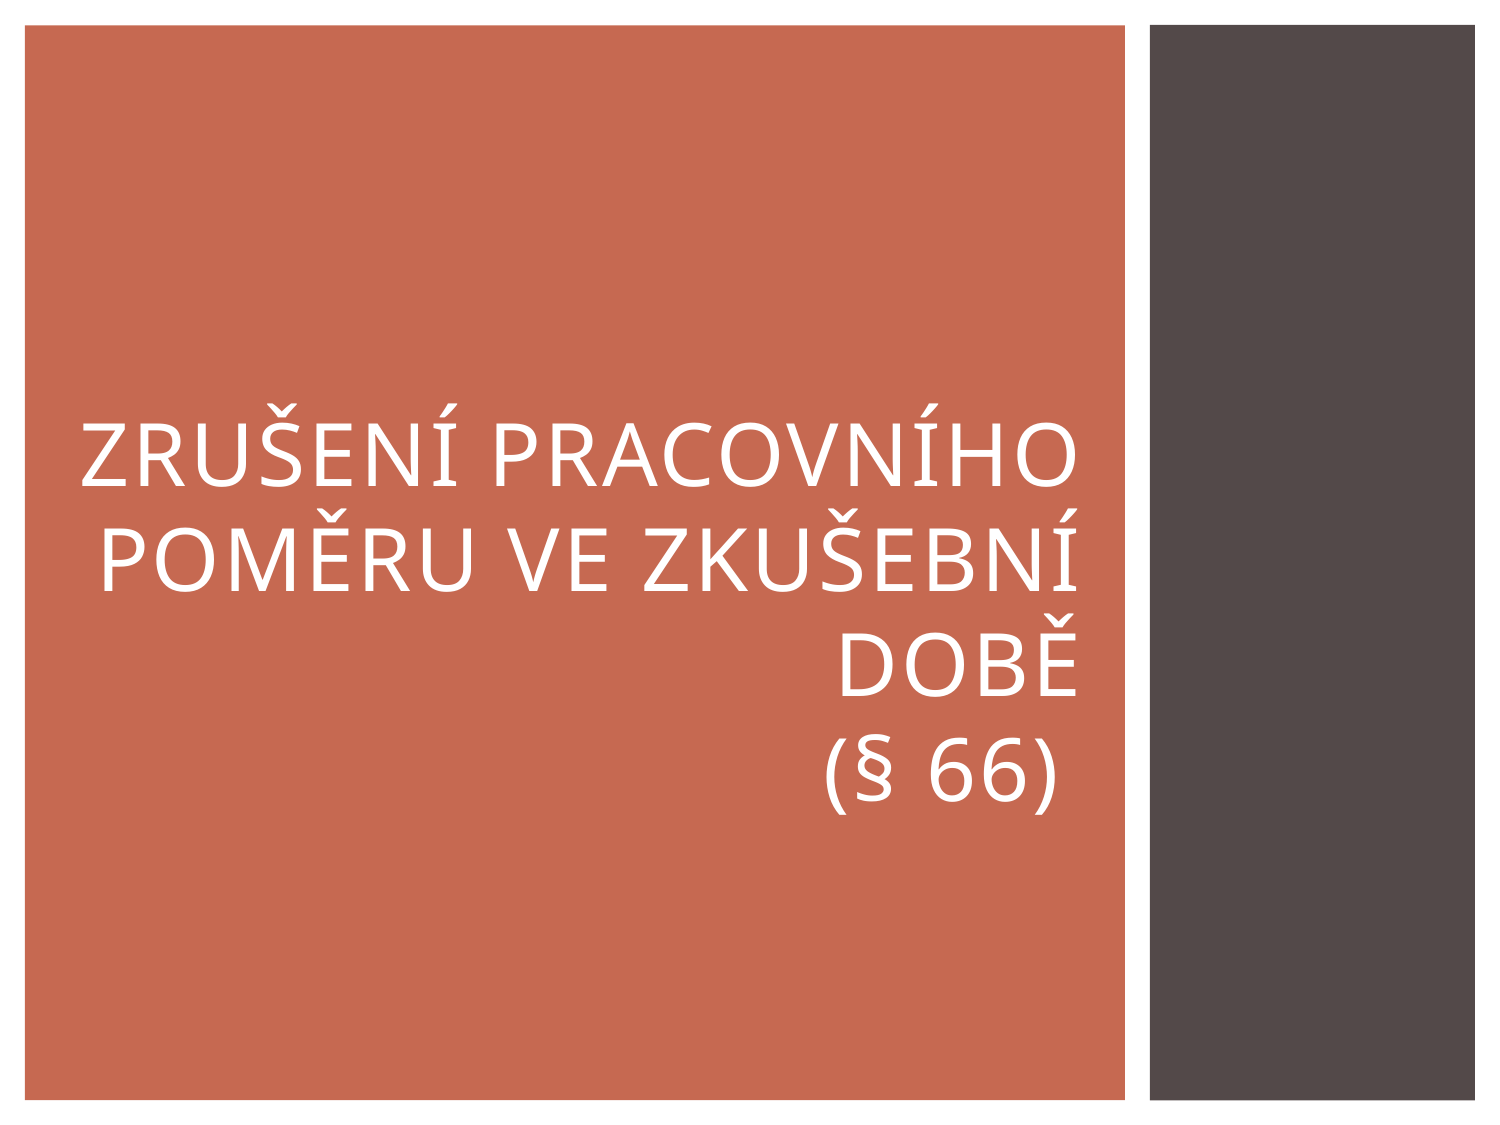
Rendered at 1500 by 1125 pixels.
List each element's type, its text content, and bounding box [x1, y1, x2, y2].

title zrušení pracovního poměru ve zkušební době (§ 66) [62, 474, 1100, 745]
